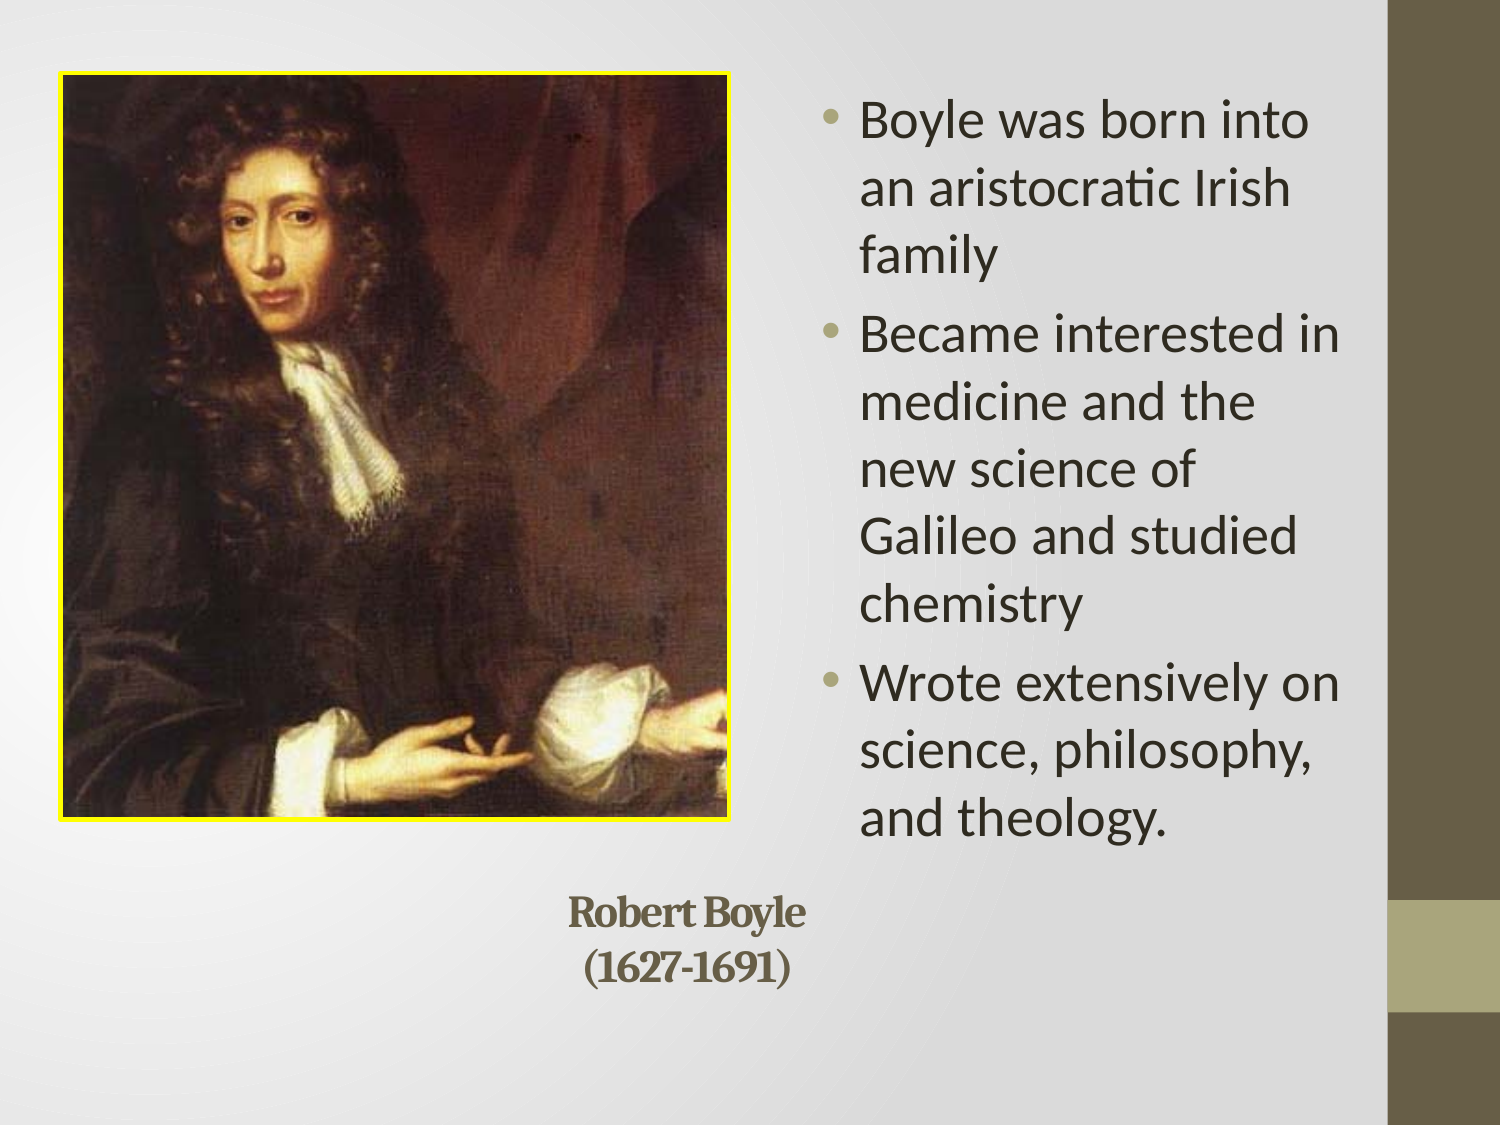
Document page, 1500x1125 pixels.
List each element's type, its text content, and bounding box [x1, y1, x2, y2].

list Boyle was born into an aristocratic Irish family Became interested in medicine and the new science of Galileo and studied chemistry Wrote extensively on science, philosophy, and theology. [787, 75, 1373, 963]
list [61, 74, 728, 818]
title Robert Boyle (1627-1691) [50, 901, 1325, 999]
